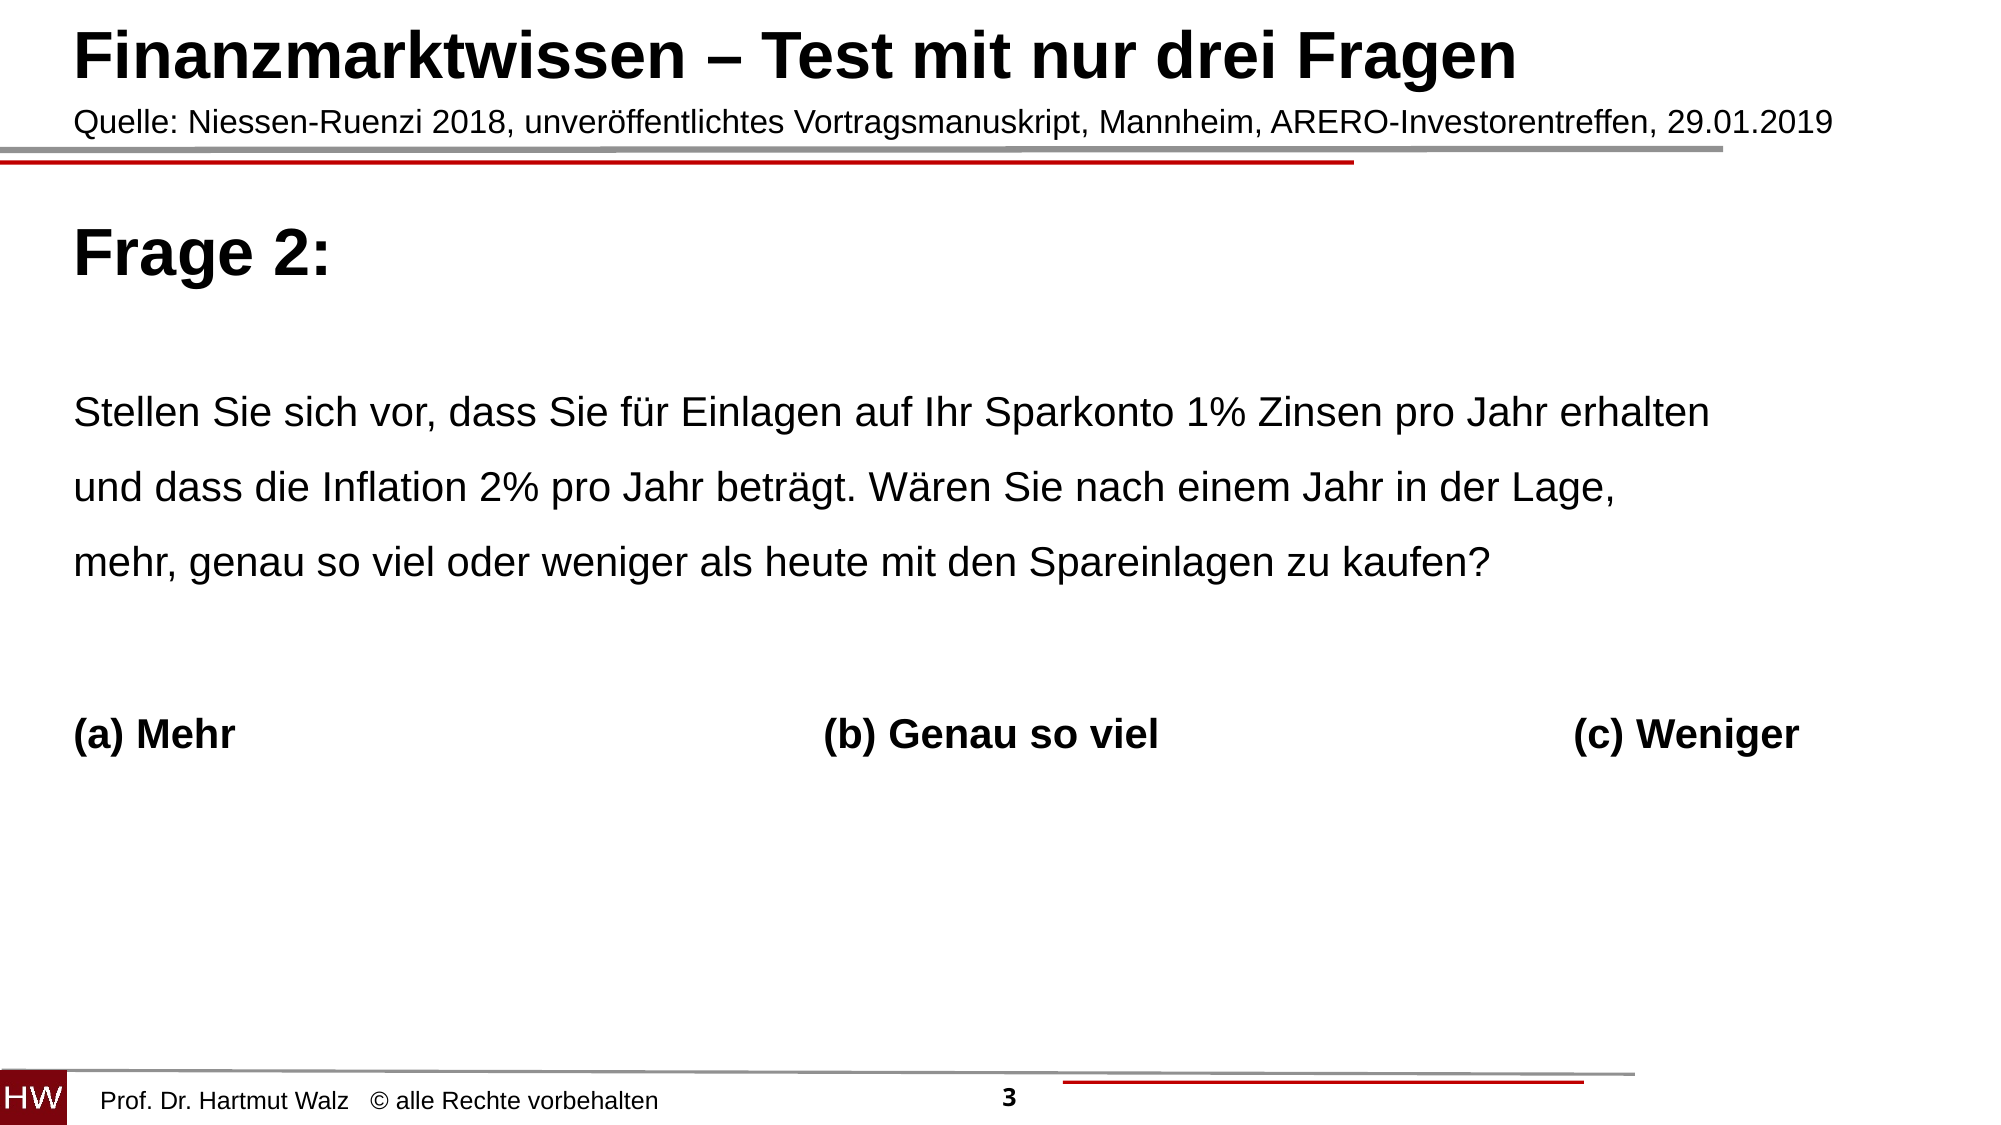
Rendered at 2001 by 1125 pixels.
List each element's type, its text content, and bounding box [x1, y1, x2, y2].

text_box Quelle: Niessen-Ruenzi 2018, unveröffentlichtes Vortragsmanuskript, Mannheim, ARERO-Investorentreffen, 29.01.2019 [0, 111, 1943, 148]
text_box Finanzmarktwissen – Test mit nur drei Fragen [0, 3, 2000, 111]
picture [0, 1070, 67, 1125]
text_box Frage 2: Stellen Sie sich vor, dass Sie für Einlagen auf Ihr Sparkonto 1% Zinsen pro Jahr erhalten und dass die Inflation 2% pro Jahr beträgt. Wären Sie nach einem Jahr in der Lage, mehr, genau so viel oder weniger als heute mit den Spareinlagen zu kaufen? (a) Mehr (b) Genau so viel (c) Weniger [0, 160, 2000, 836]
